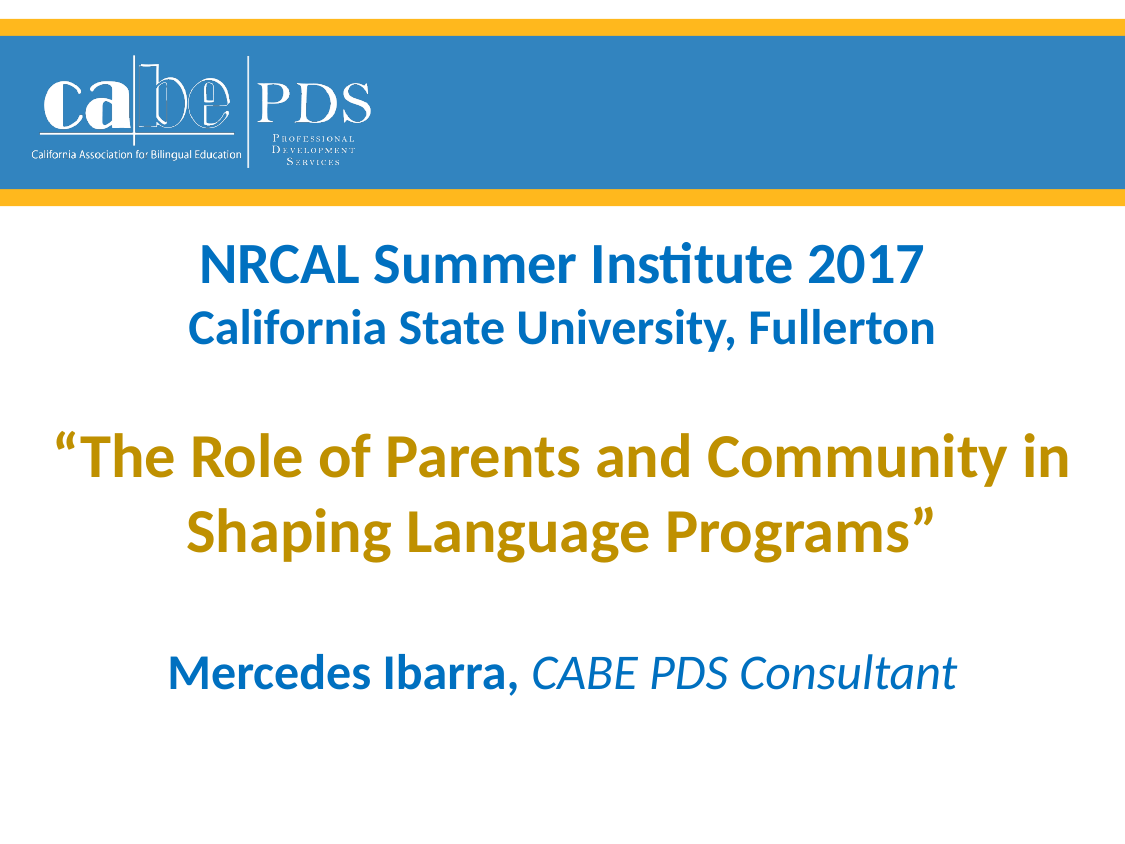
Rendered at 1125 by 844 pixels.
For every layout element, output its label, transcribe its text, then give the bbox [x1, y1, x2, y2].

picture [18, 28, 385, 197]
title NRCAL Summer Institute 2017 California State University, Fullerton “The Role of Parents and Community in Shaping Language Programs” Mercedes Ibarra, CABE PDS Consultant [18, 212, 1107, 813]
